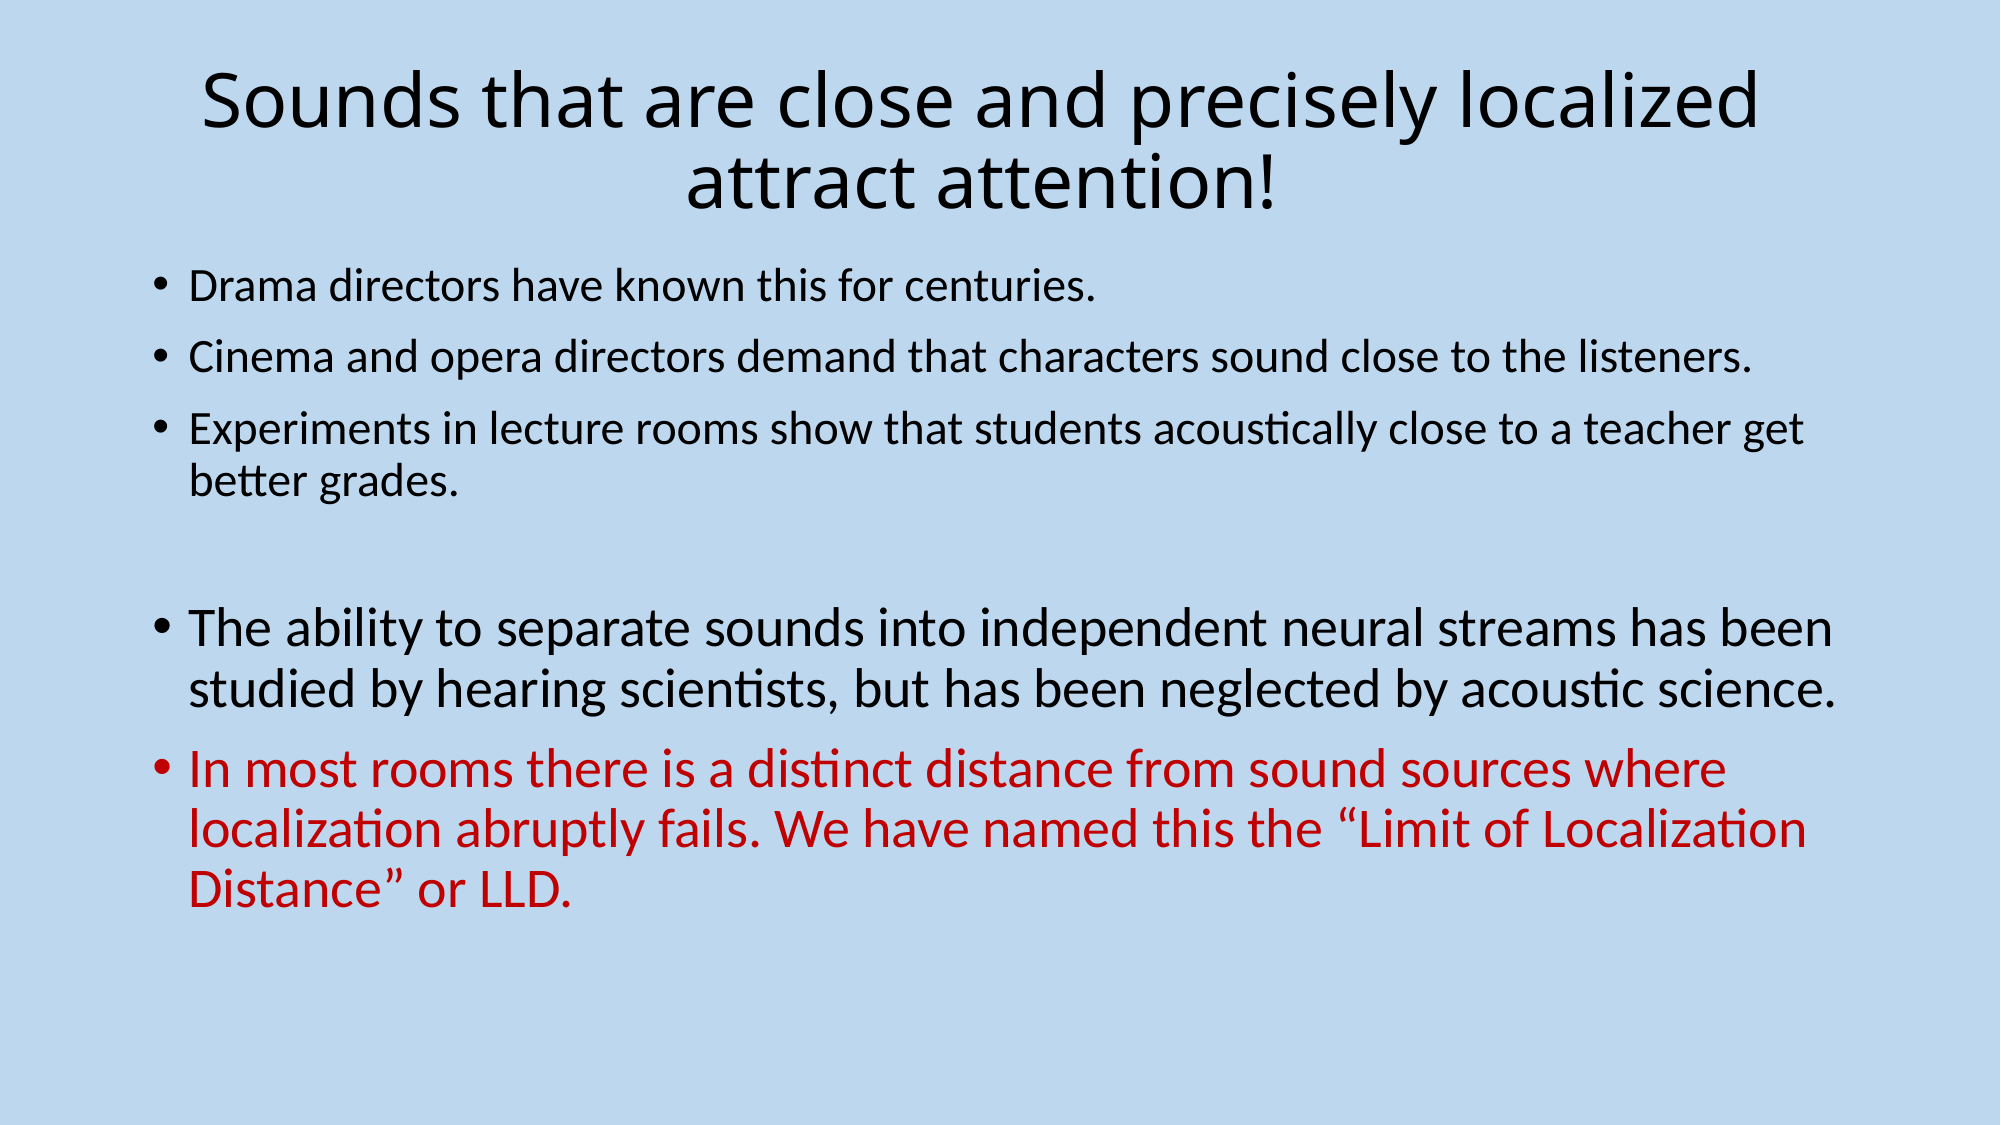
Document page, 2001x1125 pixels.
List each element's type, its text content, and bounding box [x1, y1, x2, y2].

list Drama directors have known this for centuries. Cinema and opera directors demand that characters sound close to the listeners. Experiments in lecture rooms show that students acoustically close to a teacher get better grades. The ability to separate sounds into independent neural streams has been studied by hearing scientists, but has been neglected by acoustic science. In most rooms there is a distinct distance from sound sources where localization abruptly fails. We have named this the “Limit of Localization Distance” or LLD. [137, 252, 1863, 967]
title Sounds that are close and precisely localized attract attention! [119, 34, 1845, 253]
